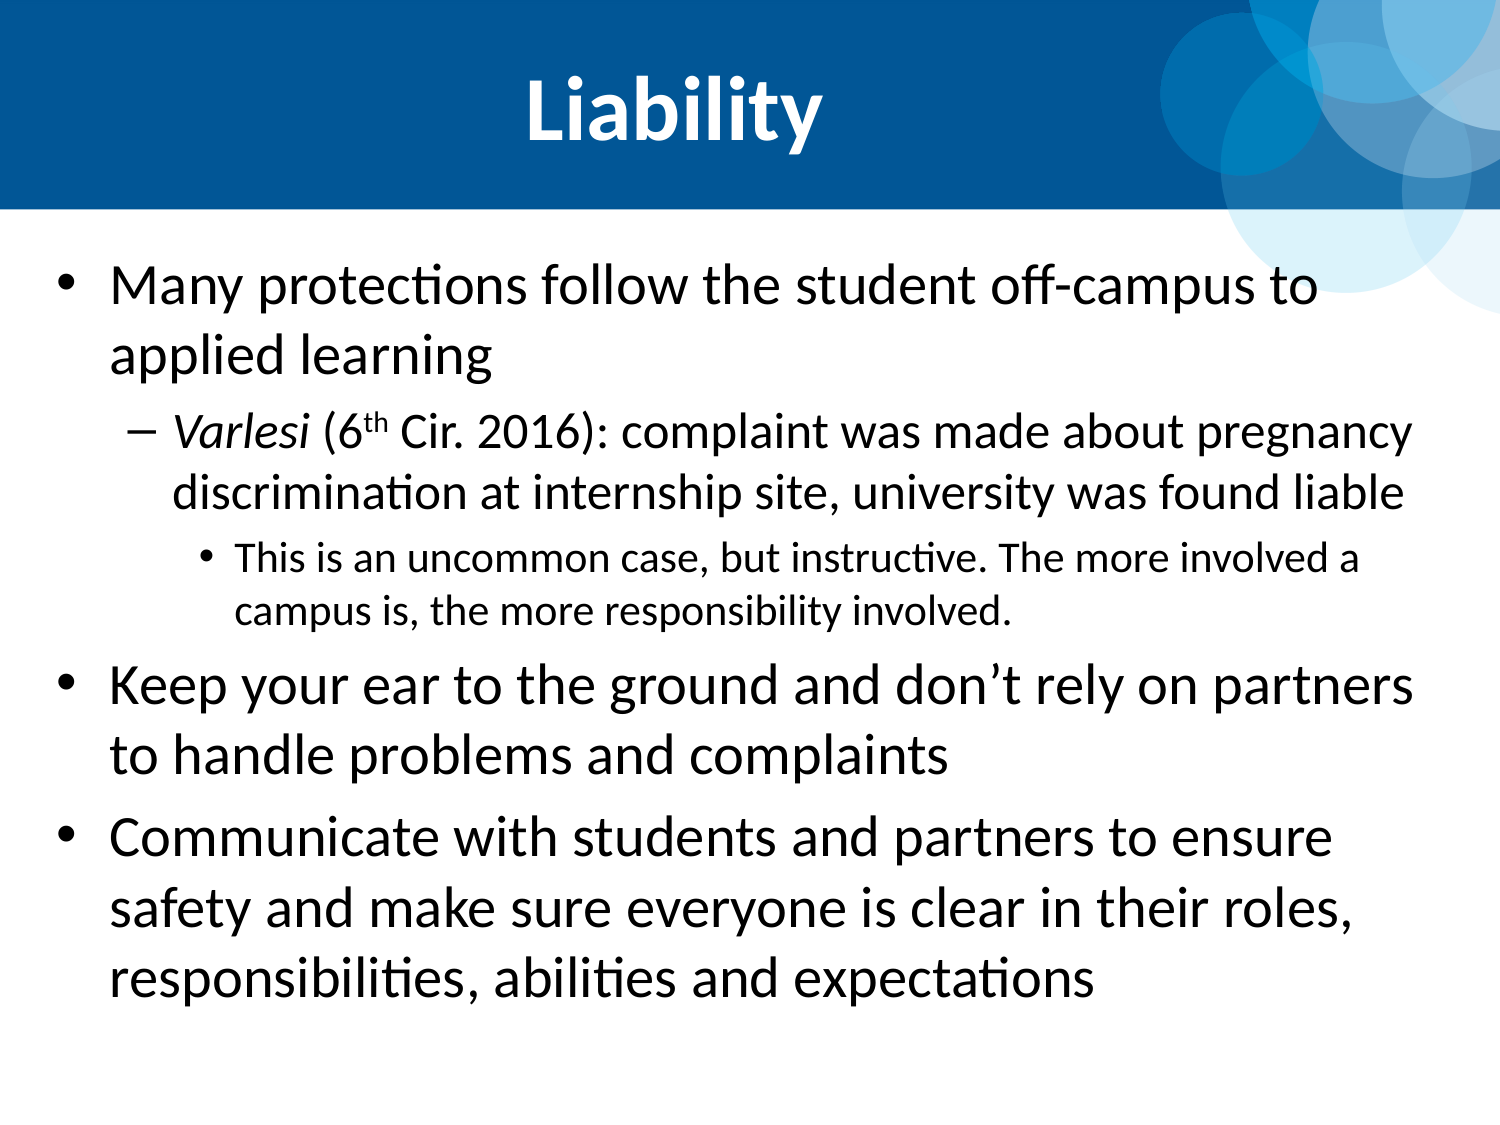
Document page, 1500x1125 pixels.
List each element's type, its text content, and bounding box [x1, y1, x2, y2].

title Liability [0, 0, 1350, 208]
list Many protections follow the student off-campus to applied learning Varlesi (6th Cir. 2016): complaint was made about pregnancy discrimination at internship site, university was found liable This is an uncommon case, but instructive. The more involved a campus is, the more responsibility involved. Keep your ear to the ground and don’t rely on partners to handle problems and complaints Communicate with students and partners to ensure safety and make sure everyone is clear in their roles, responsibilities, abilities and expectations [41, 238, 1442, 1075]
picture [0, 0, 1500, 1125]
